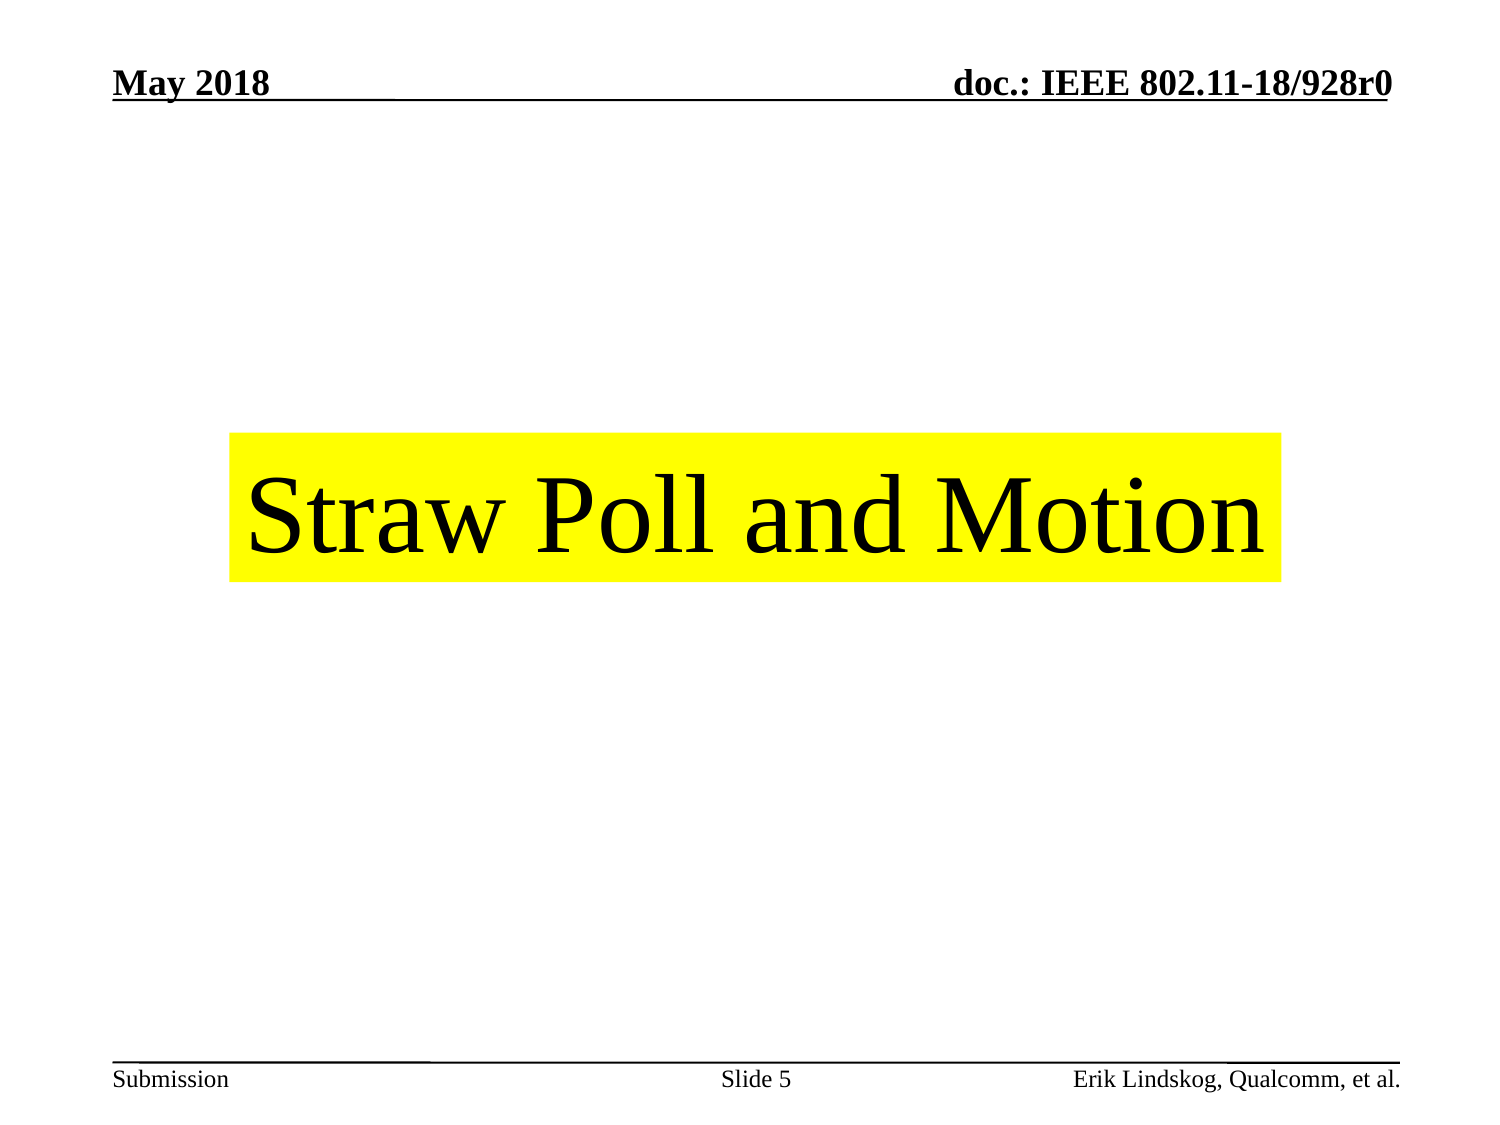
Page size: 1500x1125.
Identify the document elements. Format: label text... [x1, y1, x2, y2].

footer Erik Lindskog, Qualcomm, et al. [878, 1061, 1402, 1093]
slide_number Slide 5 [712, 1061, 800, 1123]
text_box Straw Poll and Motion [229, 432, 1282, 583]
